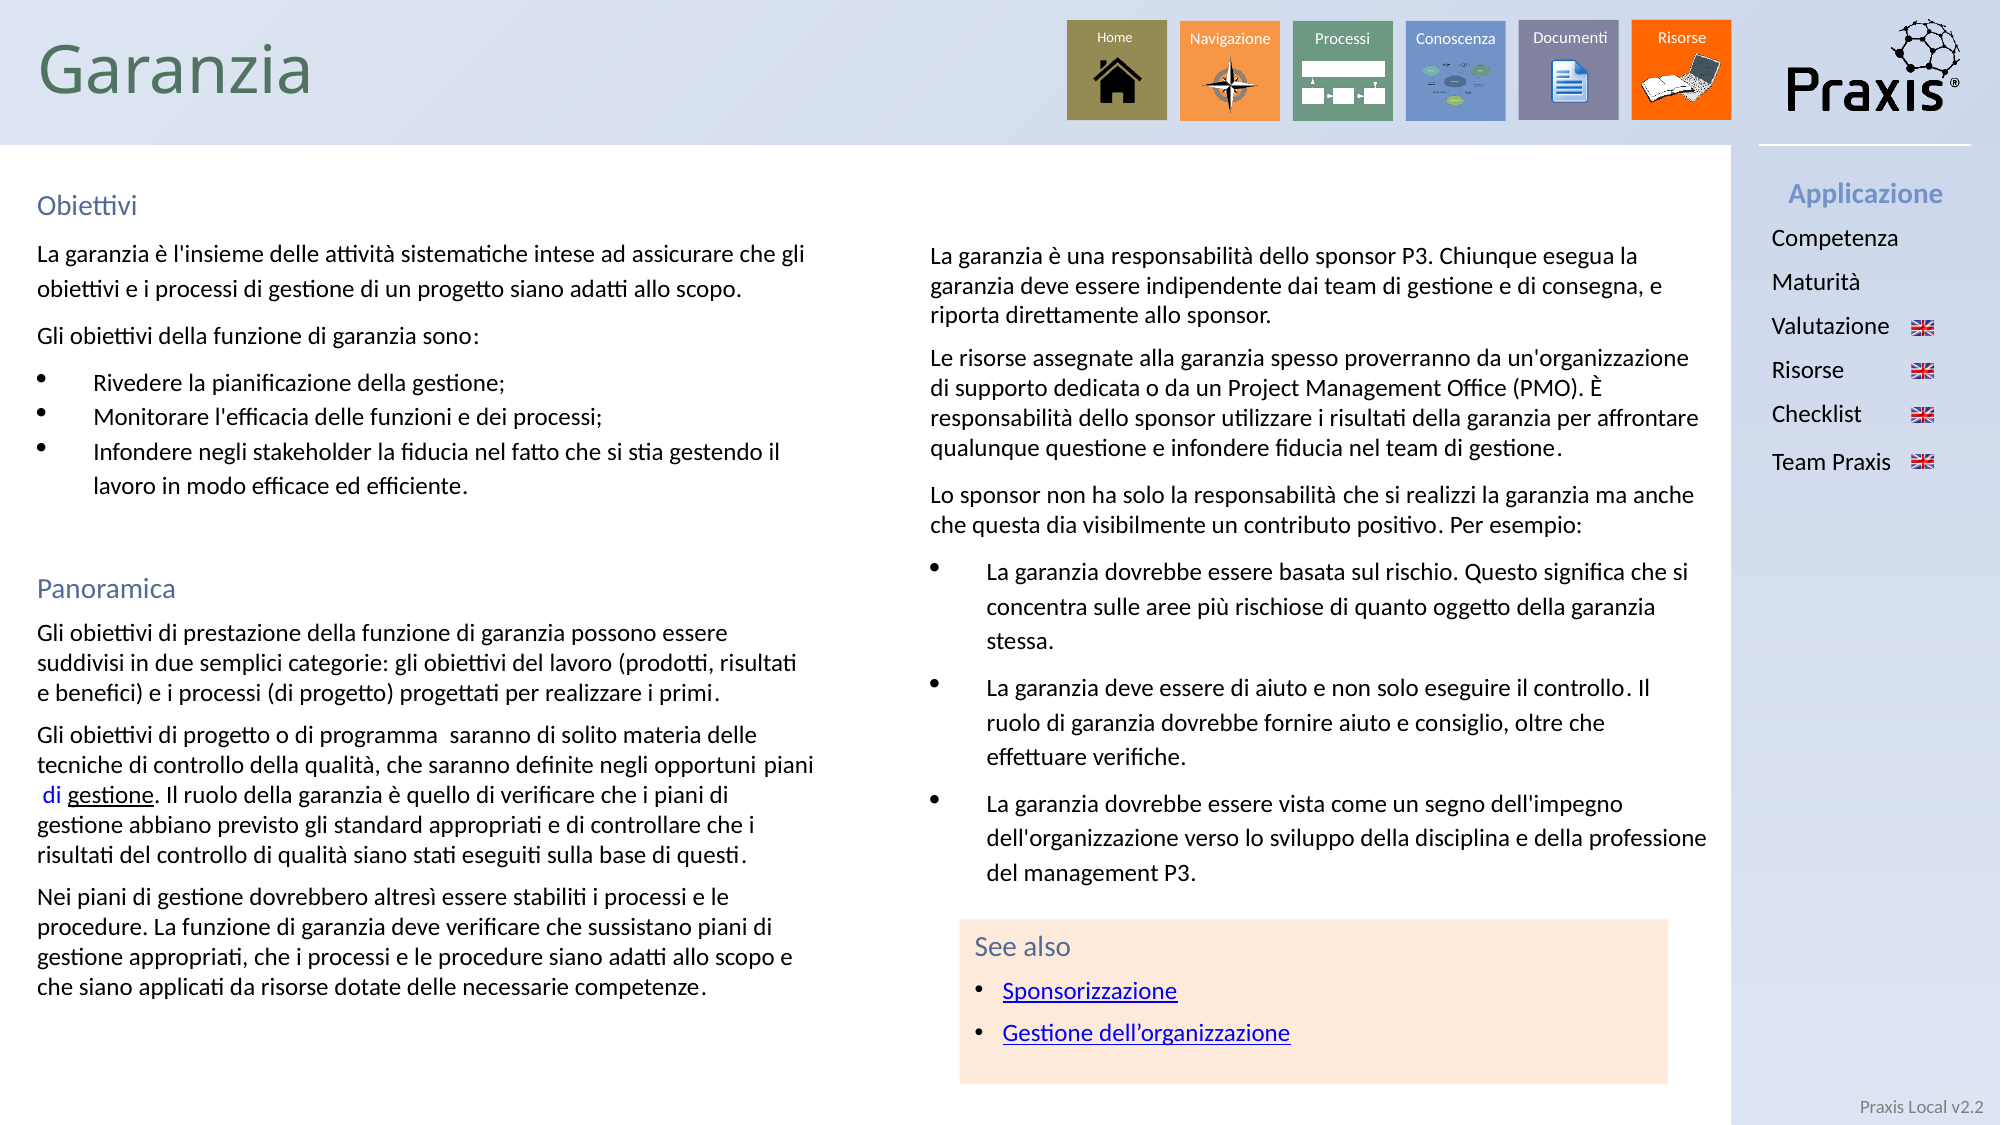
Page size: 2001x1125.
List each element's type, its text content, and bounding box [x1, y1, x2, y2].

picture [1422, 61, 1490, 105]
text_box Valutazione [1756, 302, 1906, 347]
picture [1544, 55, 1596, 107]
picture [1302, 61, 1385, 104]
picture [1202, 57, 1258, 113]
picture [1911, 453, 1935, 470]
text_box Risorse [1757, 346, 1860, 391]
text_box Checklist [1757, 389, 1877, 435]
title Garanzia [22, 3, 1138, 140]
text_box Lo sponsor non ha solo la responsabilità che si realizzi la garanzia ma anche che questa dia visibilmente un contributo positivo. Per esempio: La garanzia dovrebbe essere basata sul rischio. Questo significa che si concentra sulle aree più rischiose di quanto oggetto della garanzia stessa. La garanzia deve essere di aiuto e non solo eseguire il controllo. Il ruolo di garanzia dovrebbe fornire aiuto e consiglio, oltre che effettuare verifiche. La garanzia dovrebbe essere vista come un segno dell'impegno dell'organizzazione verso lo sviluppo della disciplina e della professione del management P3. [915, 471, 1724, 894]
text_box Applicazione [1735, 166, 1997, 217]
text_box See also Sponsorizzazione Gestione dell’organizzazione [959, 919, 1669, 1085]
picture [1911, 320, 1935, 336]
picture [1911, 363, 1935, 379]
text_box Maturità [1757, 258, 1876, 303]
text_box Obiettivi La garanzia è l'insieme delle attività sistematiche intese ad assicurare che gli obiettivi e i processi di gestione di un progetto siano adatti allo scopo. Gli obiettivi della funzione di garanzia sono: Rivedere la pianificazione della gestione; Monitorare l'efficacia delle funzioni e dei processi; Infondere negli stakeholder la fiducia nel fatto che si stia gestendo il lavoro in modo efficace ed efficiente. [22, 173, 831, 507]
picture [1138, 57, 1142, 103]
text_box [1766, 15, 1968, 128]
picture [1911, 407, 1935, 423]
text_box Panoramica Gli obiettivi di prestazione della funzione di garanzia possono essere suddivisi in due semplici categorie: gli obiettivi del lavoro (prodotti, risultati e benefici) e i processi (di progetto) progettati per realizzare i primi. Gli obiettivi di progetto o di programma saranno di solito materia delle tecniche di controllo della qualità, che saranno definite negli opportuni piani di gestione. Il ruolo della garanzia è quello di verificare che i piani di gestione abbiano previsto gli standard appropriati e di controllare che i risultati del controllo di qualità siano stati eseguiti sulla base di questi. Nei piani di gestione dovrebbero altresì essere stabiliti i processi e le procedure. La funzione di garanzia deve verificare che sussistano piani di gestione appropriati, che i processi e le procedure siano adatti allo scopo e che siano applicati da risorse dotate delle necessarie competenze. [22, 561, 831, 1009]
text_box Team Praxis [1757, 438, 1907, 484]
text_box Competenza [1757, 217, 1915, 260]
text_box La garanzia è una responsabilità dello sponsor P3. Chiunque esegua la garanzia deve essere indipendente dai team di gestione e di consegna, e riporta direttamente allo sponsor. Le risorse assegnate alla garanzia spesso proverranno da un'organizzazione di supporto dedicata o da un Project Management Office (PMO). È responsabilità dello sponsor utilizzare i risultati della garanzia per affrontare qualunque questione e infondere fiducia nel team di gestione. [915, 231, 1724, 469]
picture [1639, 53, 1721, 104]
